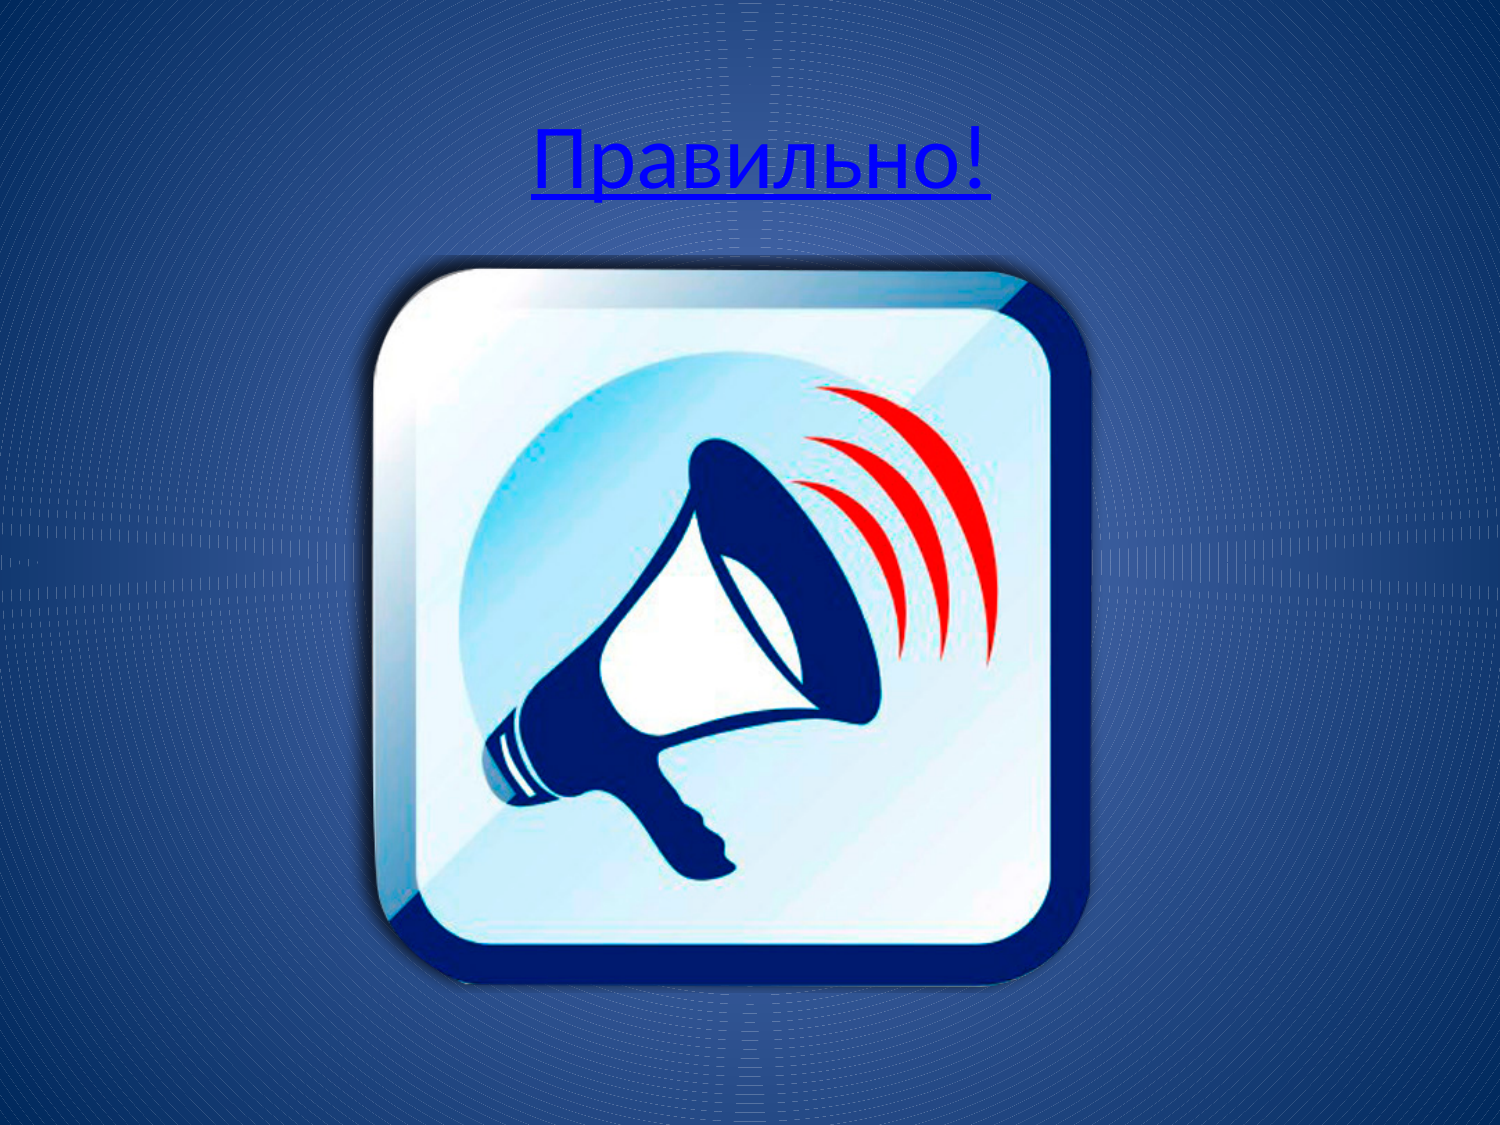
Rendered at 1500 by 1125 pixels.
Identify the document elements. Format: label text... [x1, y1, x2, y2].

picture [170, 254, 1280, 993]
title Правильно! [123, 30, 1399, 273]
